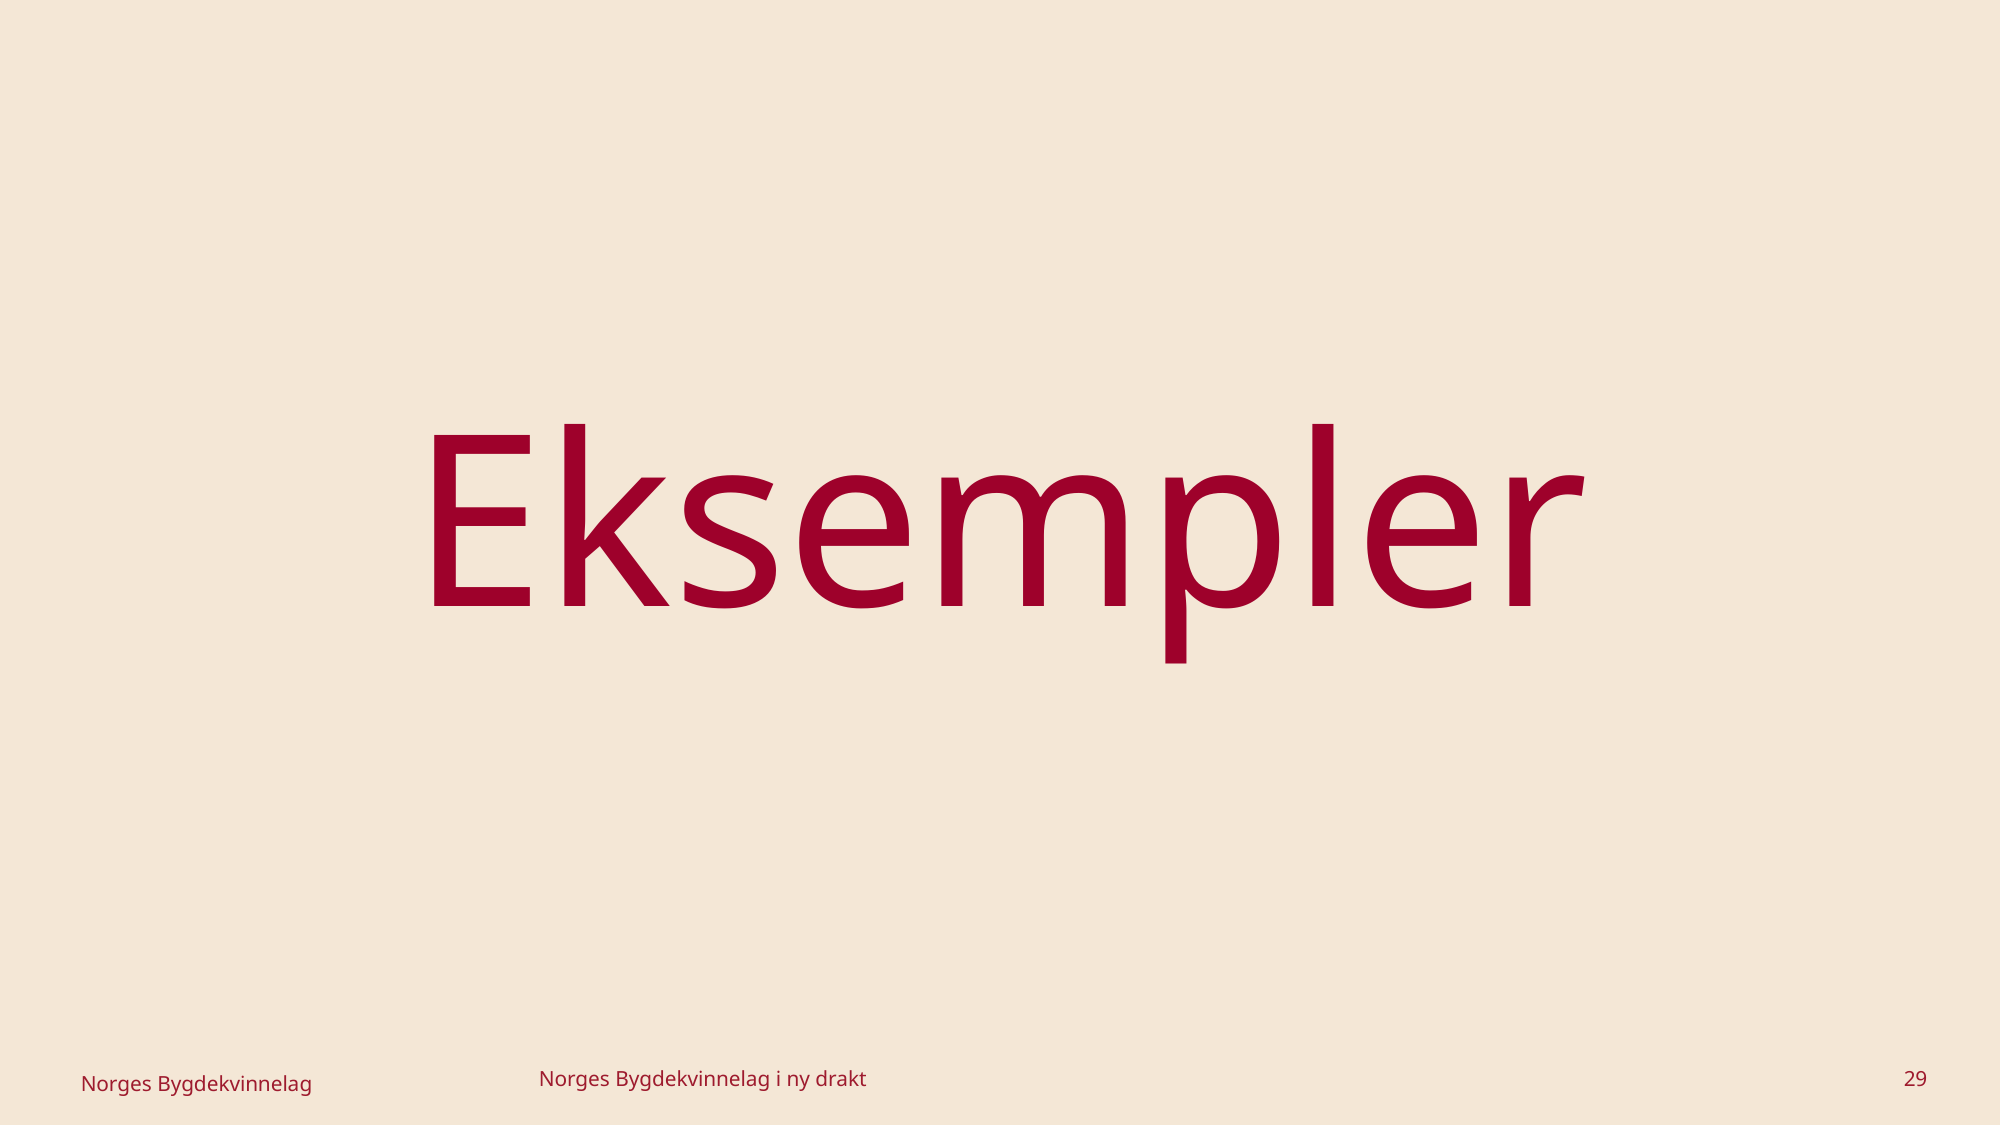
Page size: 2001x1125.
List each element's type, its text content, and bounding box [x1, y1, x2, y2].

title Eksempler [72, 399, 1928, 726]
slide_number 29 [1477, 1049, 1928, 1110]
footer Norges Bygdekvinnelag i ny drakt [539, 1049, 1000, 1110]
